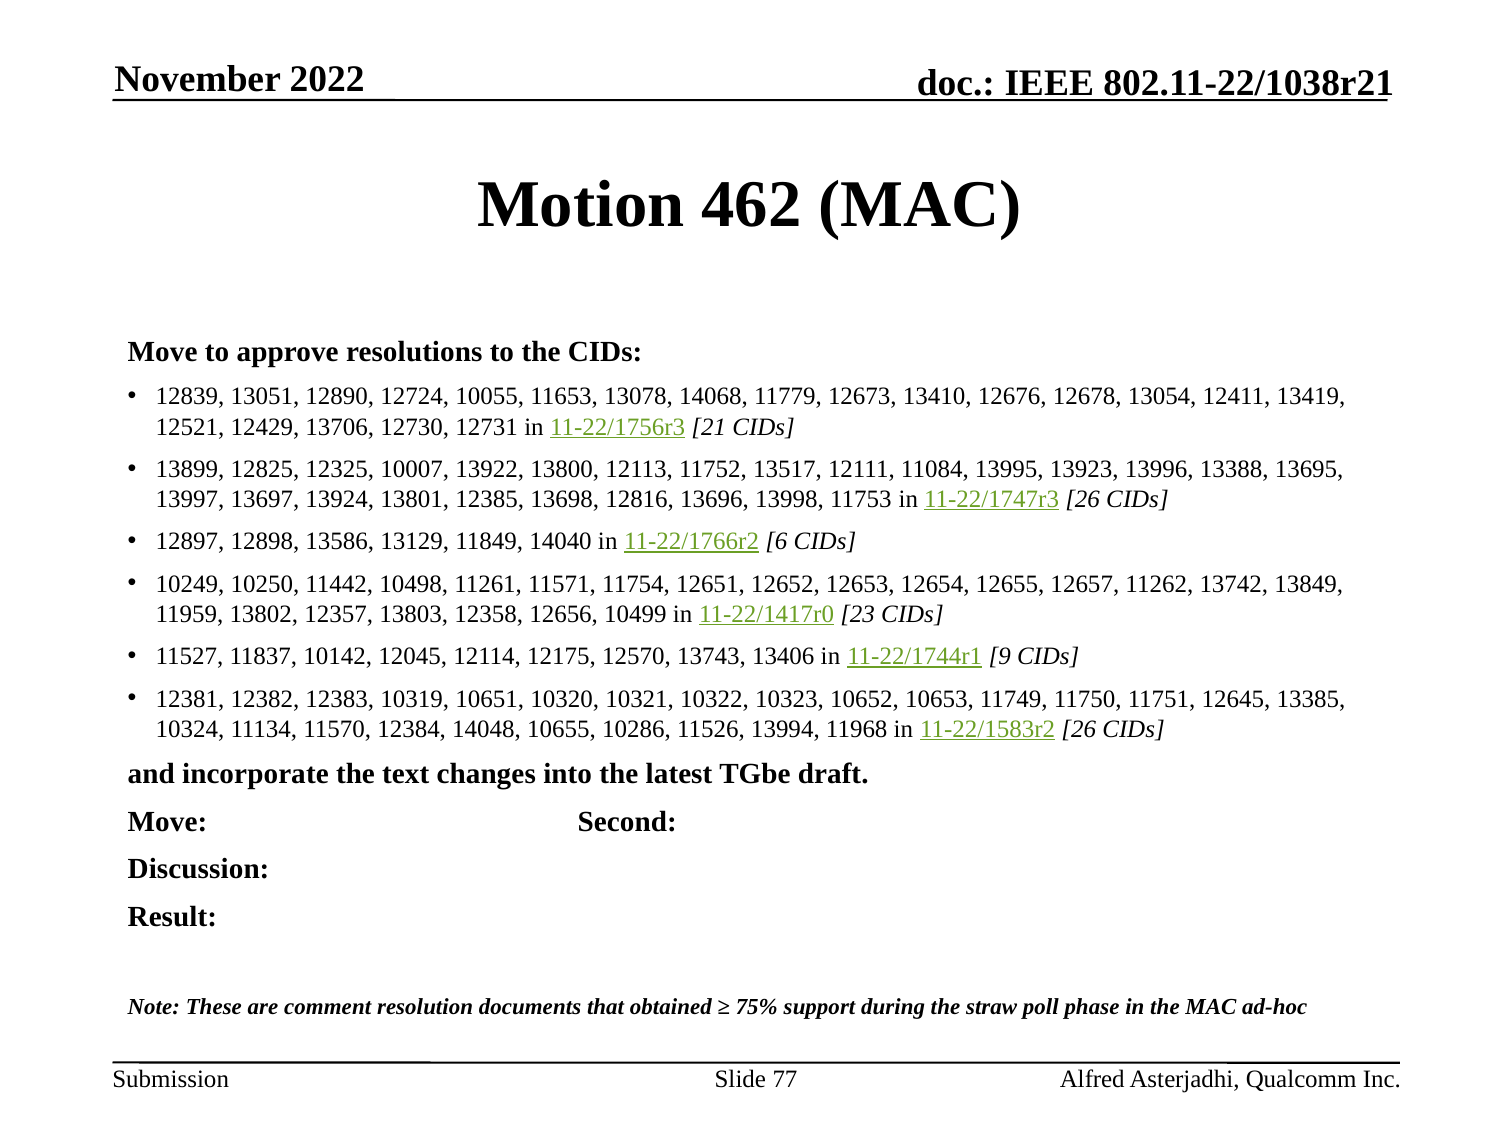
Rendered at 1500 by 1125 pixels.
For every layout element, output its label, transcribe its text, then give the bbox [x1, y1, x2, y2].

footer Alfred Asterjadhi, Qualcomm Inc. [878, 1061, 1402, 1093]
slide_number Slide 77 [712, 1061, 800, 1123]
title Motion 462 (MAC) [112, 112, 1388, 288]
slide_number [114, 54, 423, 100]
list Move to approve resolutions to the CIDs: 12839, 13051, 12890, 12724, 10055, 11653, 13078, 14068, 11779, 12673, 13410, 12676, 12678, 13054, 12411, 13419, 12521, 12429, 13706, 12730, 12731 in 11-22/1756r3 [21 CIDs] 13899, 12825, 12325, 10007, 13922, 13800, 12113, 11752, 13517, 12111, 11084, 13995, 13923, 13996, 13388, 13695, 13997, 13697, 13924, 13801, 12385, 13698, 12816, 13696, 13998, 11753 in 11-22/1747r3 [26 CIDs] 12897, 12898, 13586, 13129, 11849, 14040 in 11-22/1766r2 [6 CIDs] 10249, 10250, 11442, 10498, 11261, 11571, 11754, 12651, 12652, 12653, 12654, 12655, 12657, 11262, 13742, 13849, 11959, 13802, 12357, 13803, 12358, 12656, 10499 in 11-22/1417r0 [23 CIDs] 11527, 11837, 10142, 12045, 12114, 12175, 12570, 13743, 13406 in 11-22/1744r1 [9 CIDs] 12381, 12382, 12383, 10319, 10651, 10320, 10321, 10322, 10323, 10652, 10653, 11749, 11750, 11751, 12645, 13385, 10324, 11134, 11570, 12384, 14048, 10655, 10286, 11526, 13994, 11968 in 11-22/1583r2 [26 CIDs] and incorporate the text changes into the latest TGbe draft. Move: Second: Discussion: Result: Note: These are comment resolution documents that obtained ≥ 75% support during the straw poll phase in the MAC ad-hoc [112, 324, 1388, 1063]
